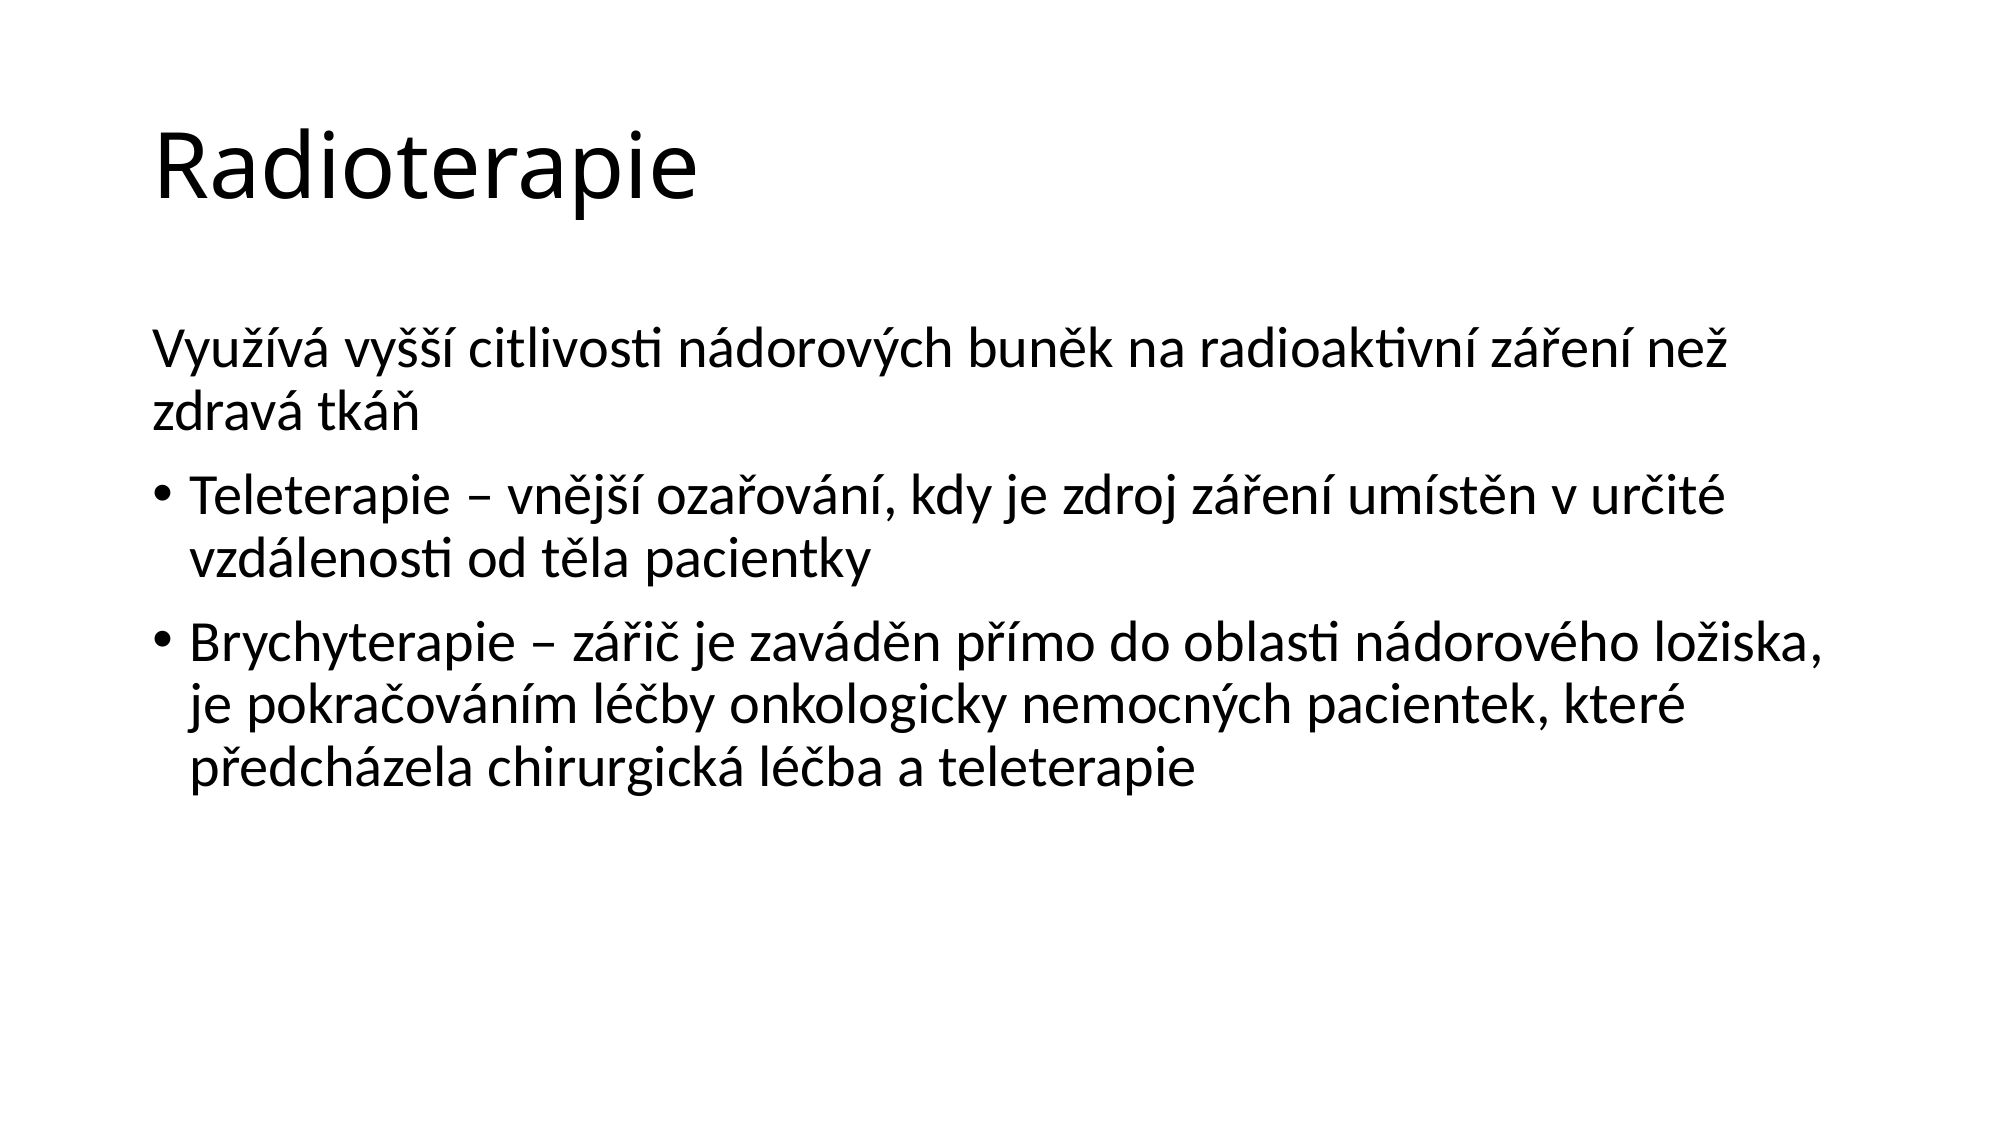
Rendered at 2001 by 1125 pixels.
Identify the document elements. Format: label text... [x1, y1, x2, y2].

title Radioterapie [137, 59, 1863, 278]
list Využívá vyšší citlivosti nádorových buněk na radioaktivní záření než zdravá tkáň Teleterapie – vnější ozařování, kdy je zdroj záření umístěn v určité vzdálenosti od těla pacientky Brychyterapie – zářič je zaváděn přímo do oblasti nádorového ložiska, je pokračováním léčby onkologicky nemocných pacientek, které předcházela chirurgická léčba a teleterapie [137, 309, 1863, 1024]
